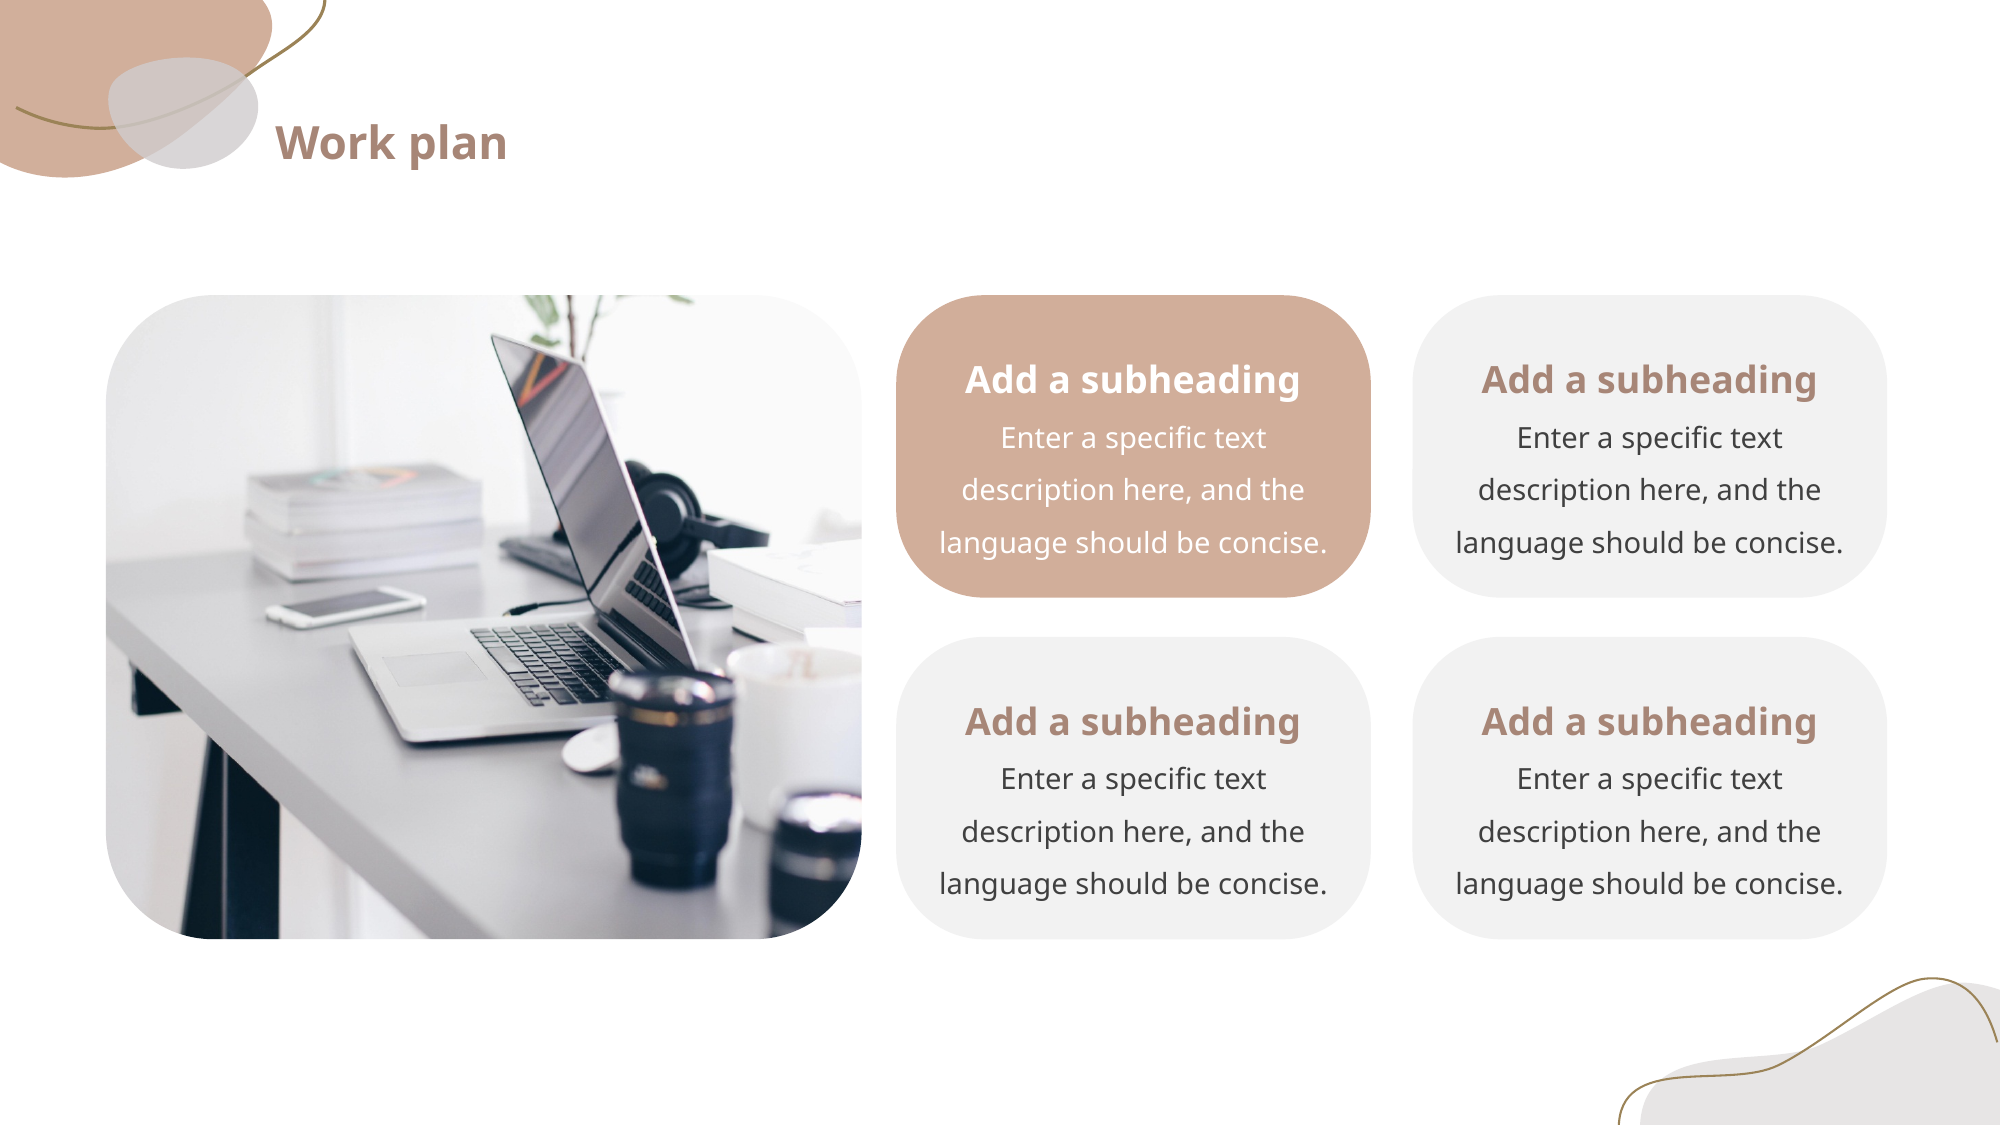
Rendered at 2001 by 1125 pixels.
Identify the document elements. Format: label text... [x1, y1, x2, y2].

text_box Work plan [275, 102, 614, 169]
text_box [1412, 295, 1888, 598]
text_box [896, 295, 1371, 598]
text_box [1412, 636, 1888, 940]
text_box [896, 636, 1371, 940]
text_box [104, 294, 863, 941]
